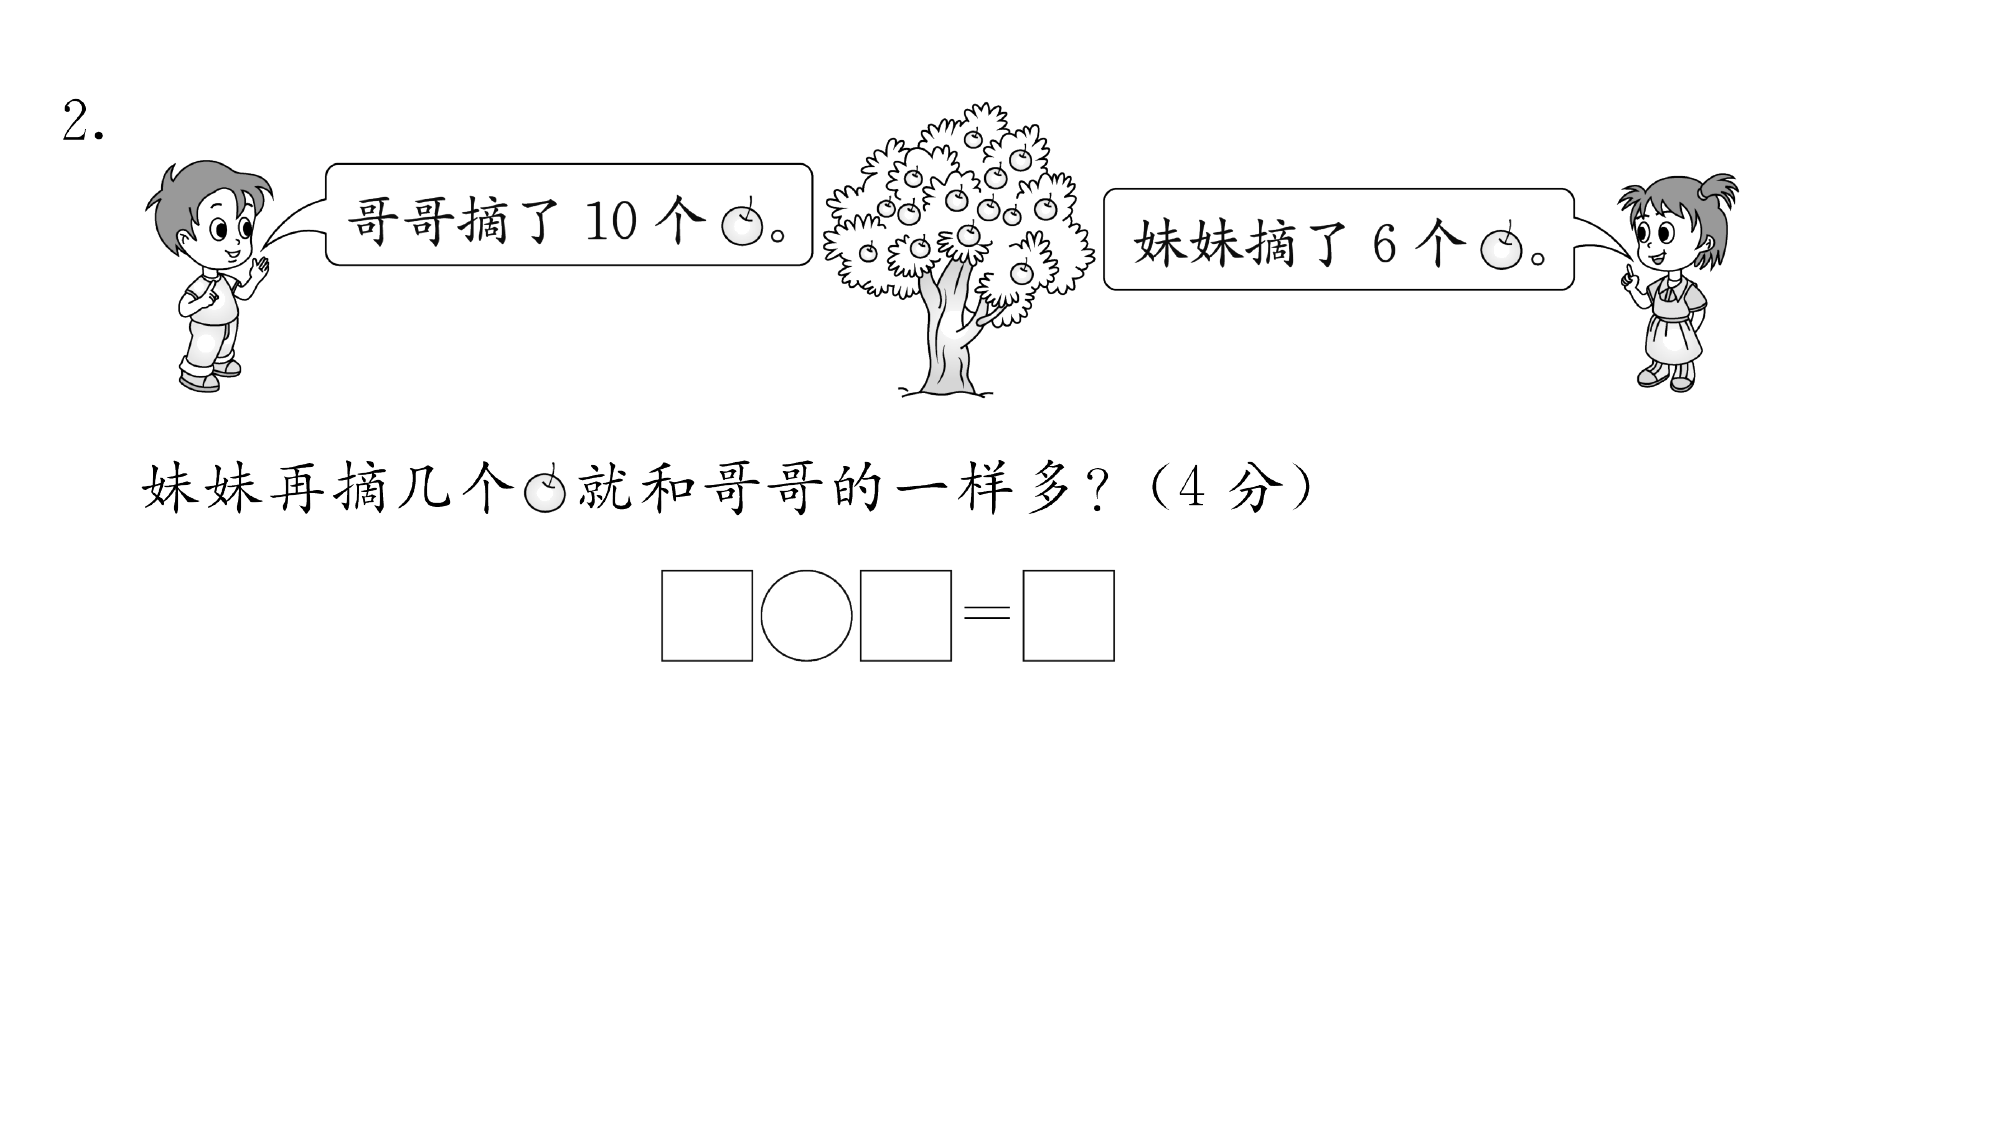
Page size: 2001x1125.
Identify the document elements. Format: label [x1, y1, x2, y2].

picture [58, 58, 1949, 687]
